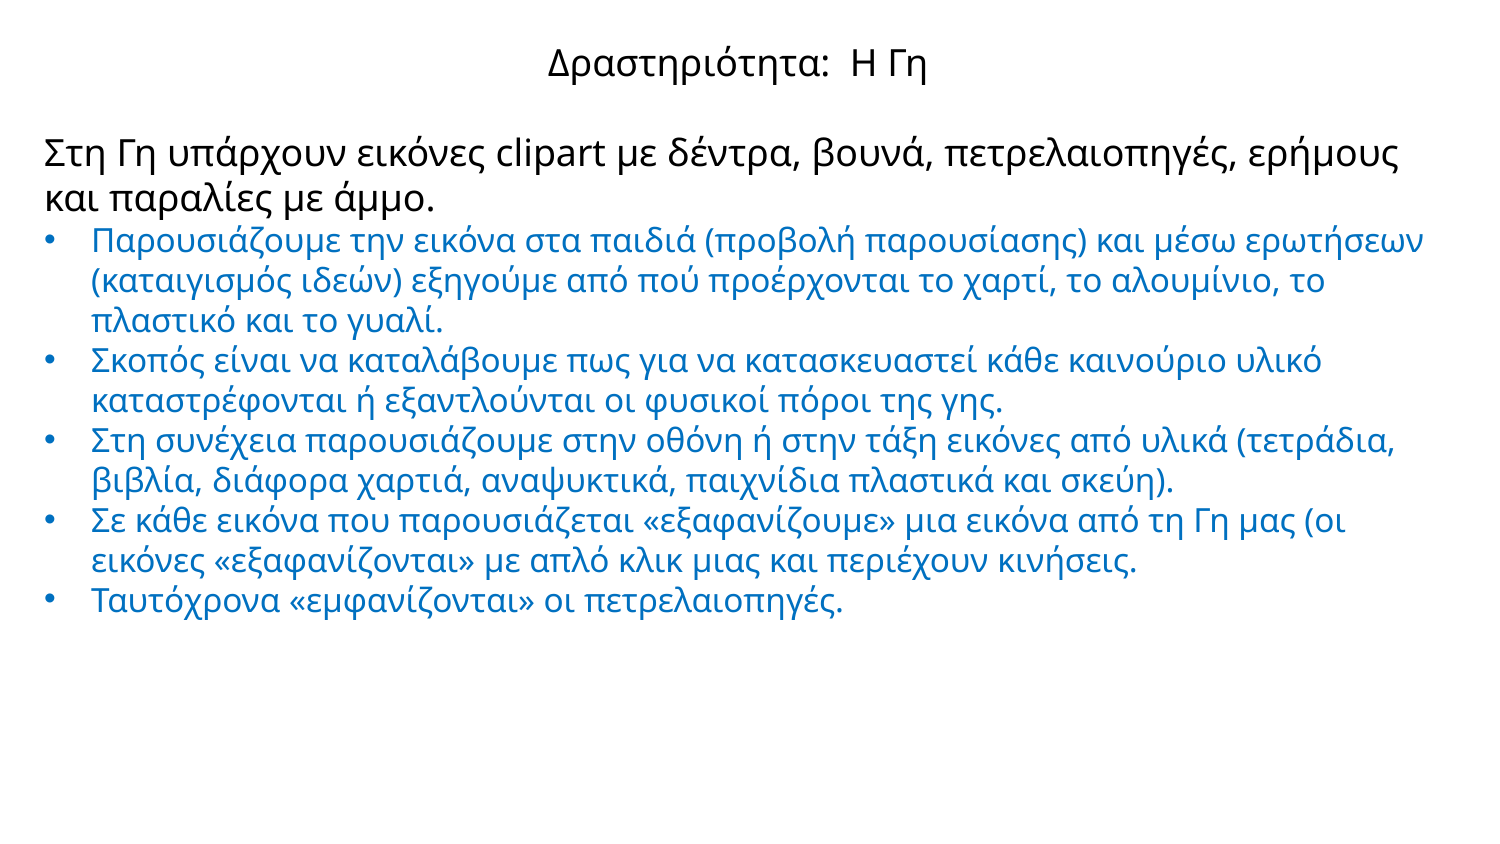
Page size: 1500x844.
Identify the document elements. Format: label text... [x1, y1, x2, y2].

text_box Δραστηριότητα: Η Γη Στη Γη υπάρχουν εικόνες clipart με δέντρα, βουνά, πετρελαιοπηγές, ερήμους και παραλίες με άμμο. Παρουσιάζουμε την εικόνα στα παιδιά (προβολή παρουσίασης) και μέσω ερωτήσεων (καταιγισμός ιδεών) εξηγούμε από πού προέρχονται το χαρτί, το αλουμίνιο, το πλαστικό και το γυαλί. Σκοπός είναι να καταλάβουμε πως για να κατασκευαστεί κάθε καινούριο υλικό καταστρέφονται ή εξαντλούνται οι φυσικοί πόροι της γης. Στη συνέχεια παρουσιάζουμε στην οθόνη ή στην τάξη εικόνες από υλικά (τετράδια, βιβλία, διάφορα χαρτιά, αναψυκτικά, παιχνίδια πλαστικά και σκεύη). Σε κάθε εικόνα που παρουσιάζεται «εξαφανίζουμε» μια εικόνα από τη Γη μας (οι εικόνες «εξαφανίζονται» με απλό κλικ μιας και περιέχουν κινήσεις. Ταυτόχρονα «εμφανίζονται» οι πετρελαιοπηγές. [29, 32, 1447, 626]
